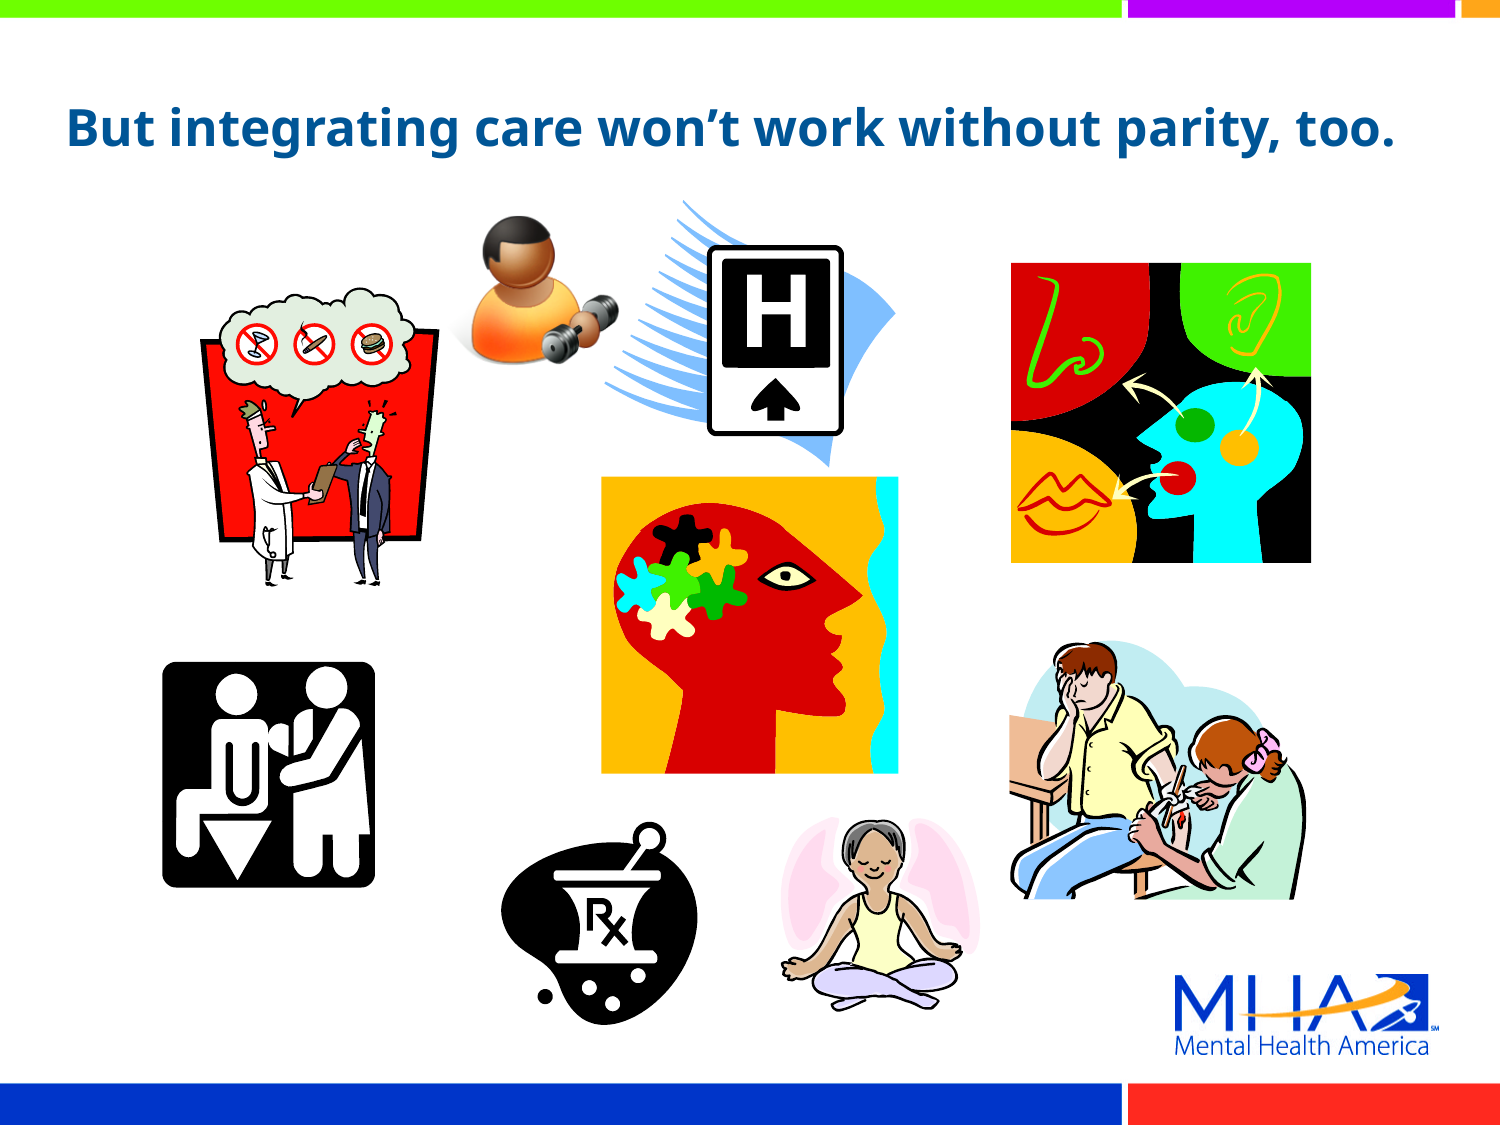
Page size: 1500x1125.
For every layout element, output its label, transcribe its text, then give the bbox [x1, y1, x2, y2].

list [601, 476, 899, 774]
picture [0, 0, 1500, 1125]
title But integrating care won’t work without parity, too. [50, 65, 1460, 188]
